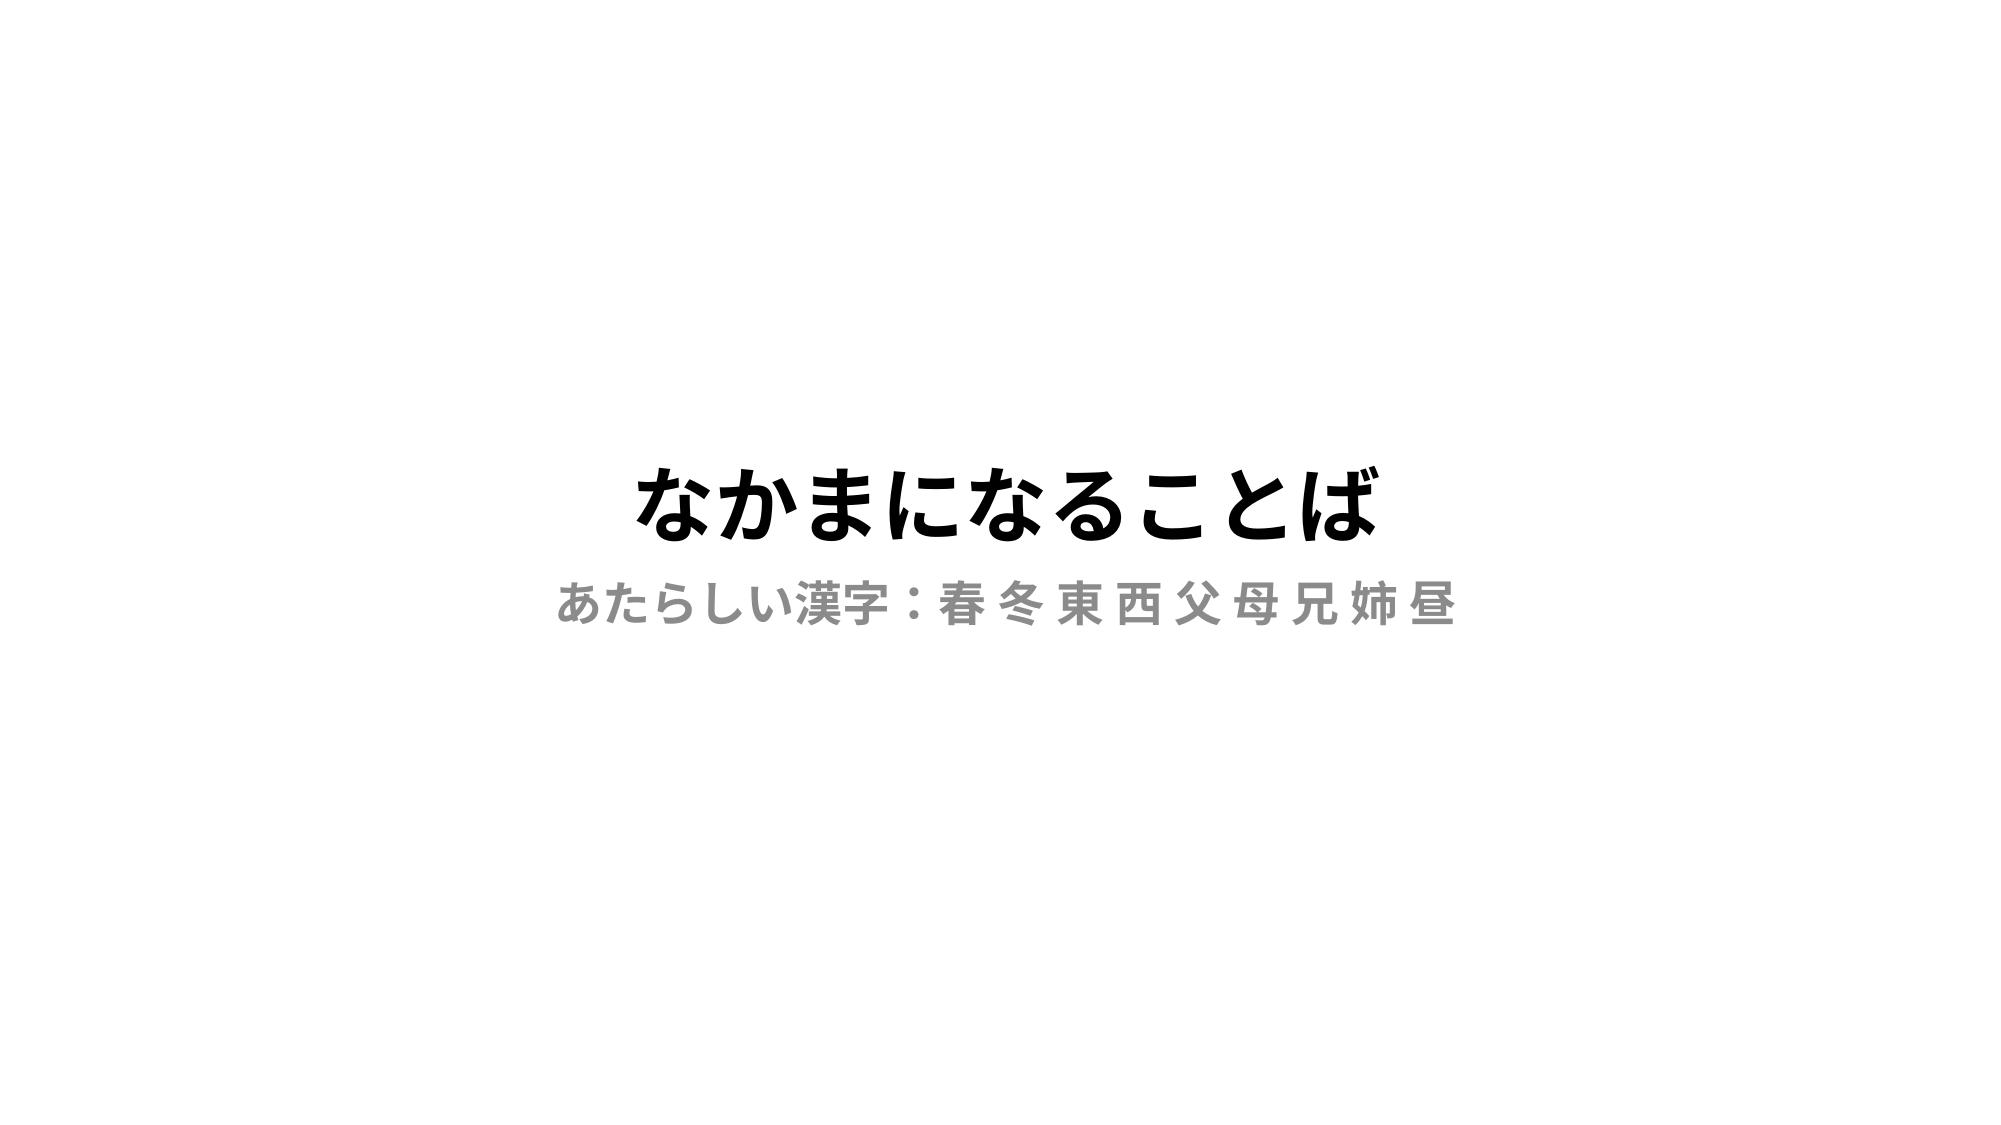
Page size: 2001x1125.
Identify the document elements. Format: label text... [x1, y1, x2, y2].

list あたらしい漢字：春 冬 東 西 父 母 兄 姉 昼 [315, 572, 1698, 640]
title なかまになることば [315, 450, 1698, 563]
